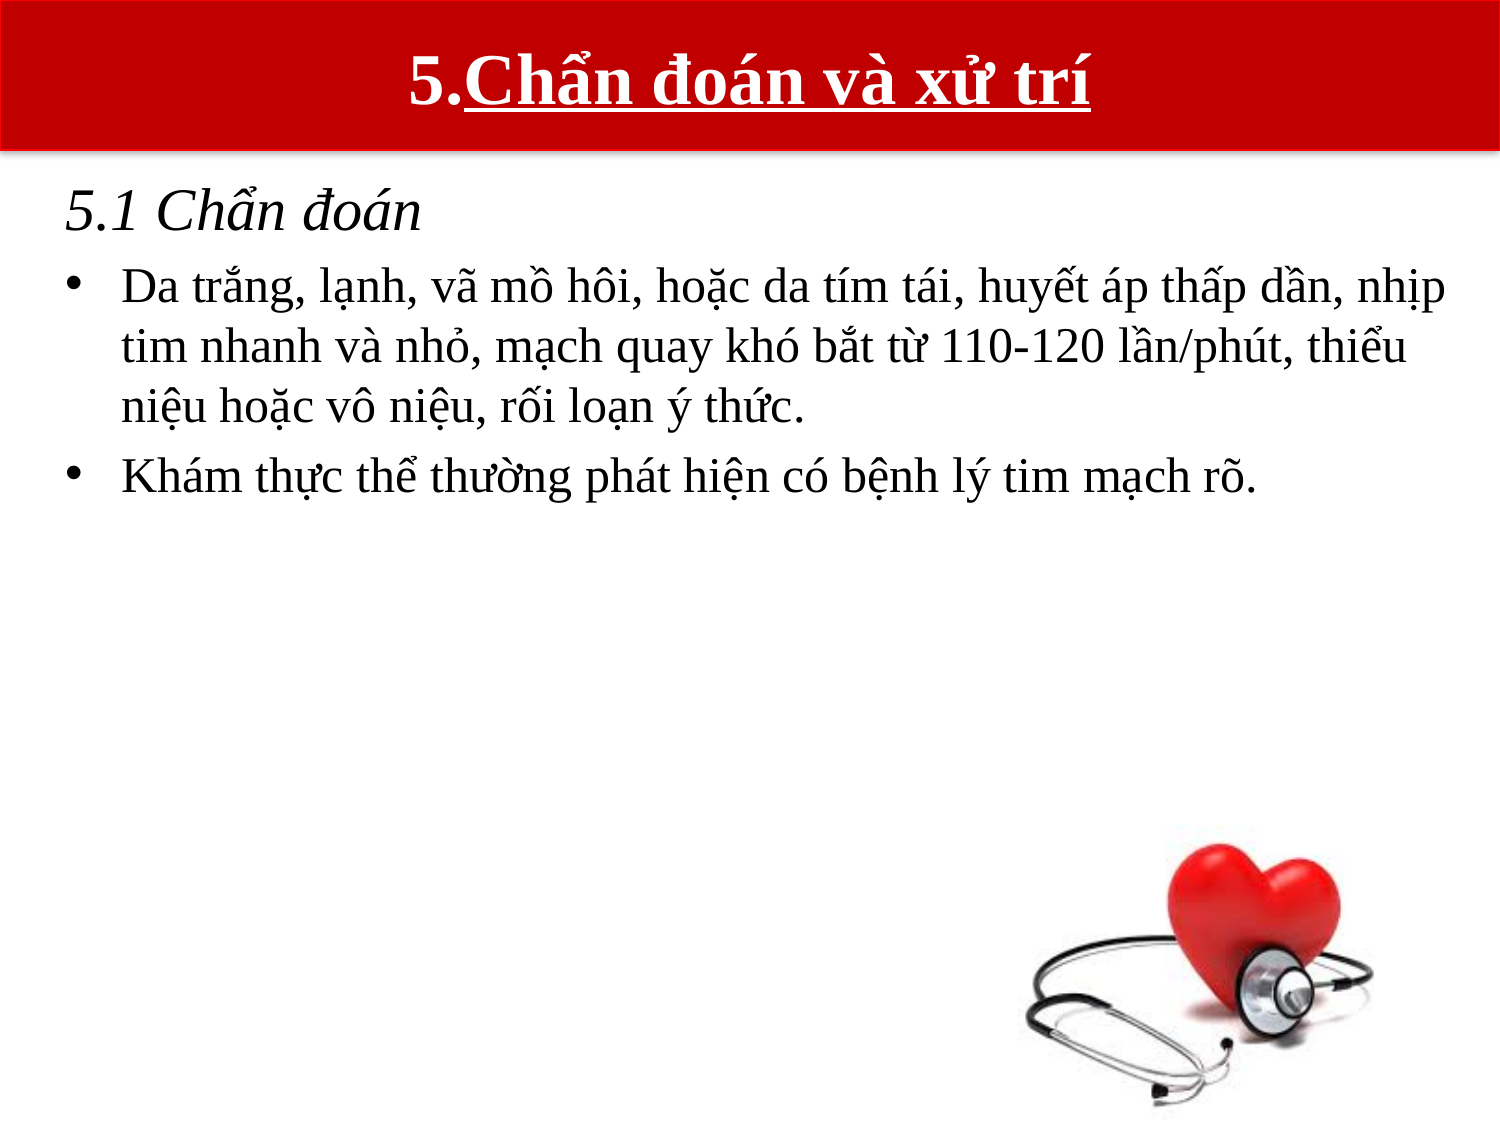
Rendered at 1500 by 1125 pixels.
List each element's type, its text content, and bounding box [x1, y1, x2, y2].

list 5.1 Chẩn đoán Da trắng, lạnh, vã mồ hôi, hoặc da tím tái, huyết áp thấp dần, nhịp tim nhanh và nhỏ, mạch quay khó bắt từ 110-120 lần/phút, thiểu niệu hoặc vô niệu, rối loạn ý thức. Khám thực thể thường phát hiện có bệnh lý tim mạch rõ. [50, 162, 1463, 1018]
text_box 5.Chẩn đoán và xử trí [0, 0, 1500, 151]
picture [899, 824, 1500, 1125]
